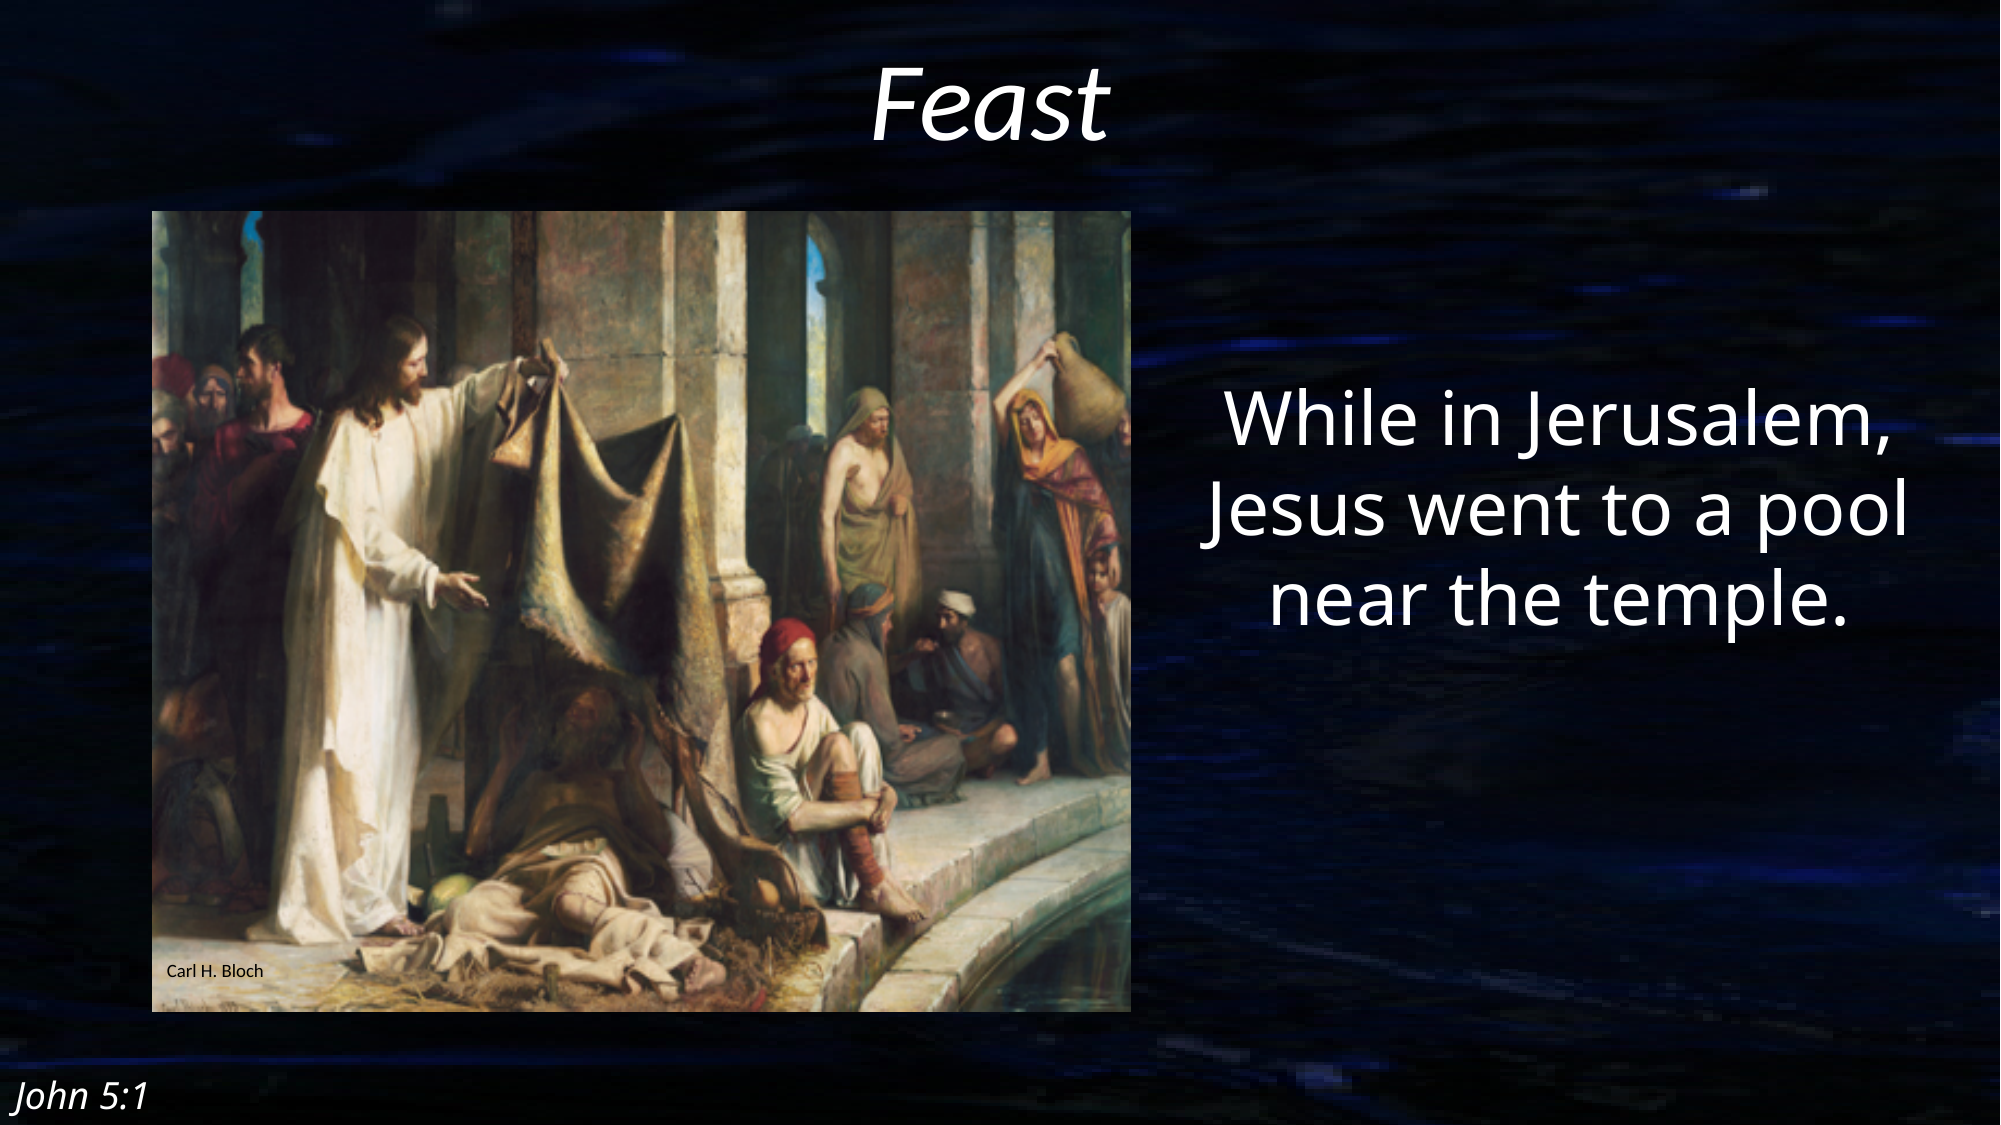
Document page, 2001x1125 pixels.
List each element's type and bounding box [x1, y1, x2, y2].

picture [0, 0, 2000, 1125]
text_box [152, 211, 1131, 1012]
